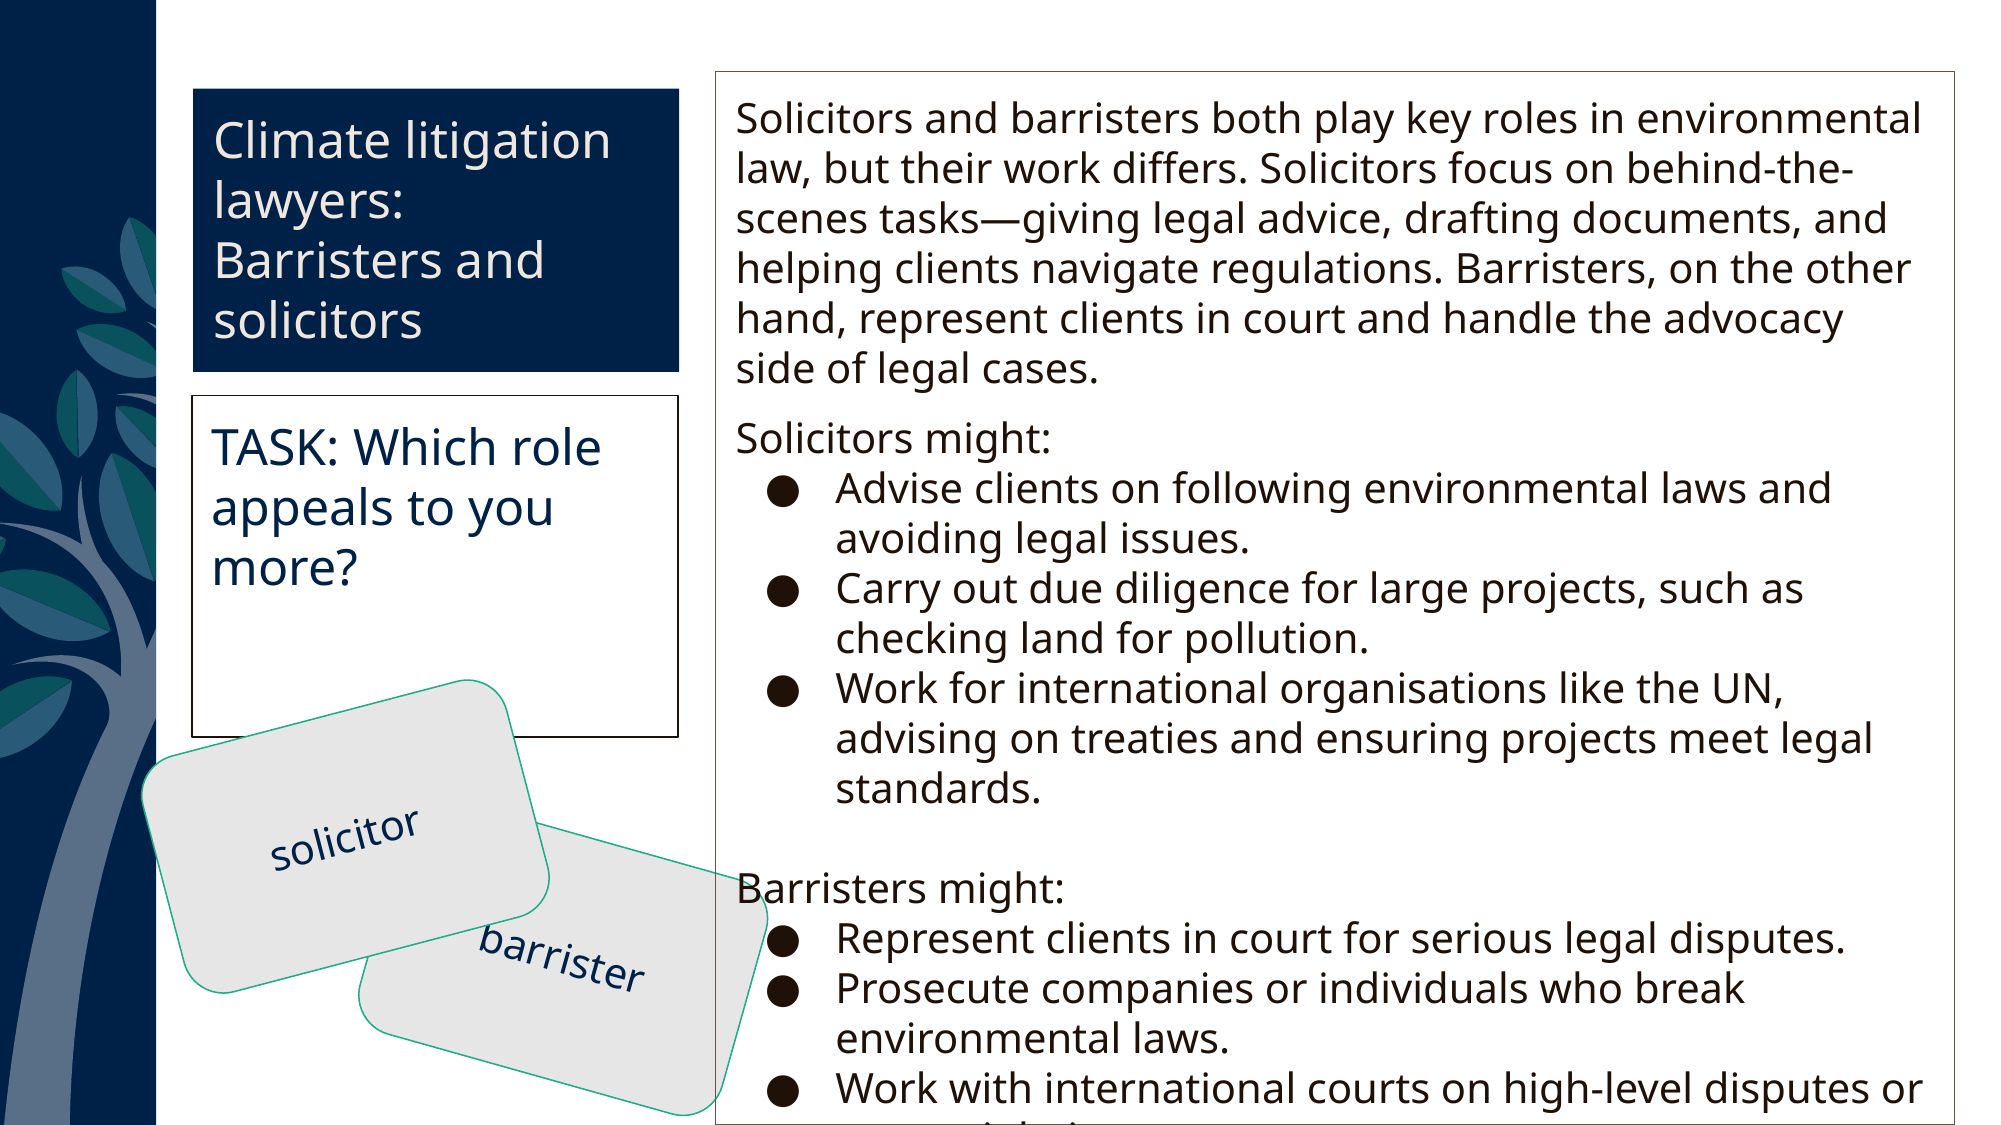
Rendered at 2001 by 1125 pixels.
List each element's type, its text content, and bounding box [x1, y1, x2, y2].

text_box barrister [358, 822, 715, 1116]
text_box TASK: Which role appeals to you more? [191, 395, 678, 738]
text_box Climate litigation lawyers: Barristers and solicitors [193, 88, 680, 372]
text_box solicitor [141, 680, 550, 994]
text_box Solicitors and barristers both play key roles in environmental law, but their work differs. Solicitors focus on behind-the-scenes tasks—giving legal advice, drafting documents, and helping clients navigate regulations. Barristers, on the other hand, represent clients in court and handle the advocacy side of legal cases. Solicitors might: Advise clients on following environmental laws and avoiding legal issues. Carry out due diligence for large projects, such as checking land for pollution. Work for international organisations like the UN, advising on treaties and ensuring projects meet legal standards. Barristers might: Represent clients in court for serious legal disputes. Prosecute companies or individuals who break environmental laws. Work with international courts on high-level disputes or treaty violations. [715, 71, 1955, 1125]
